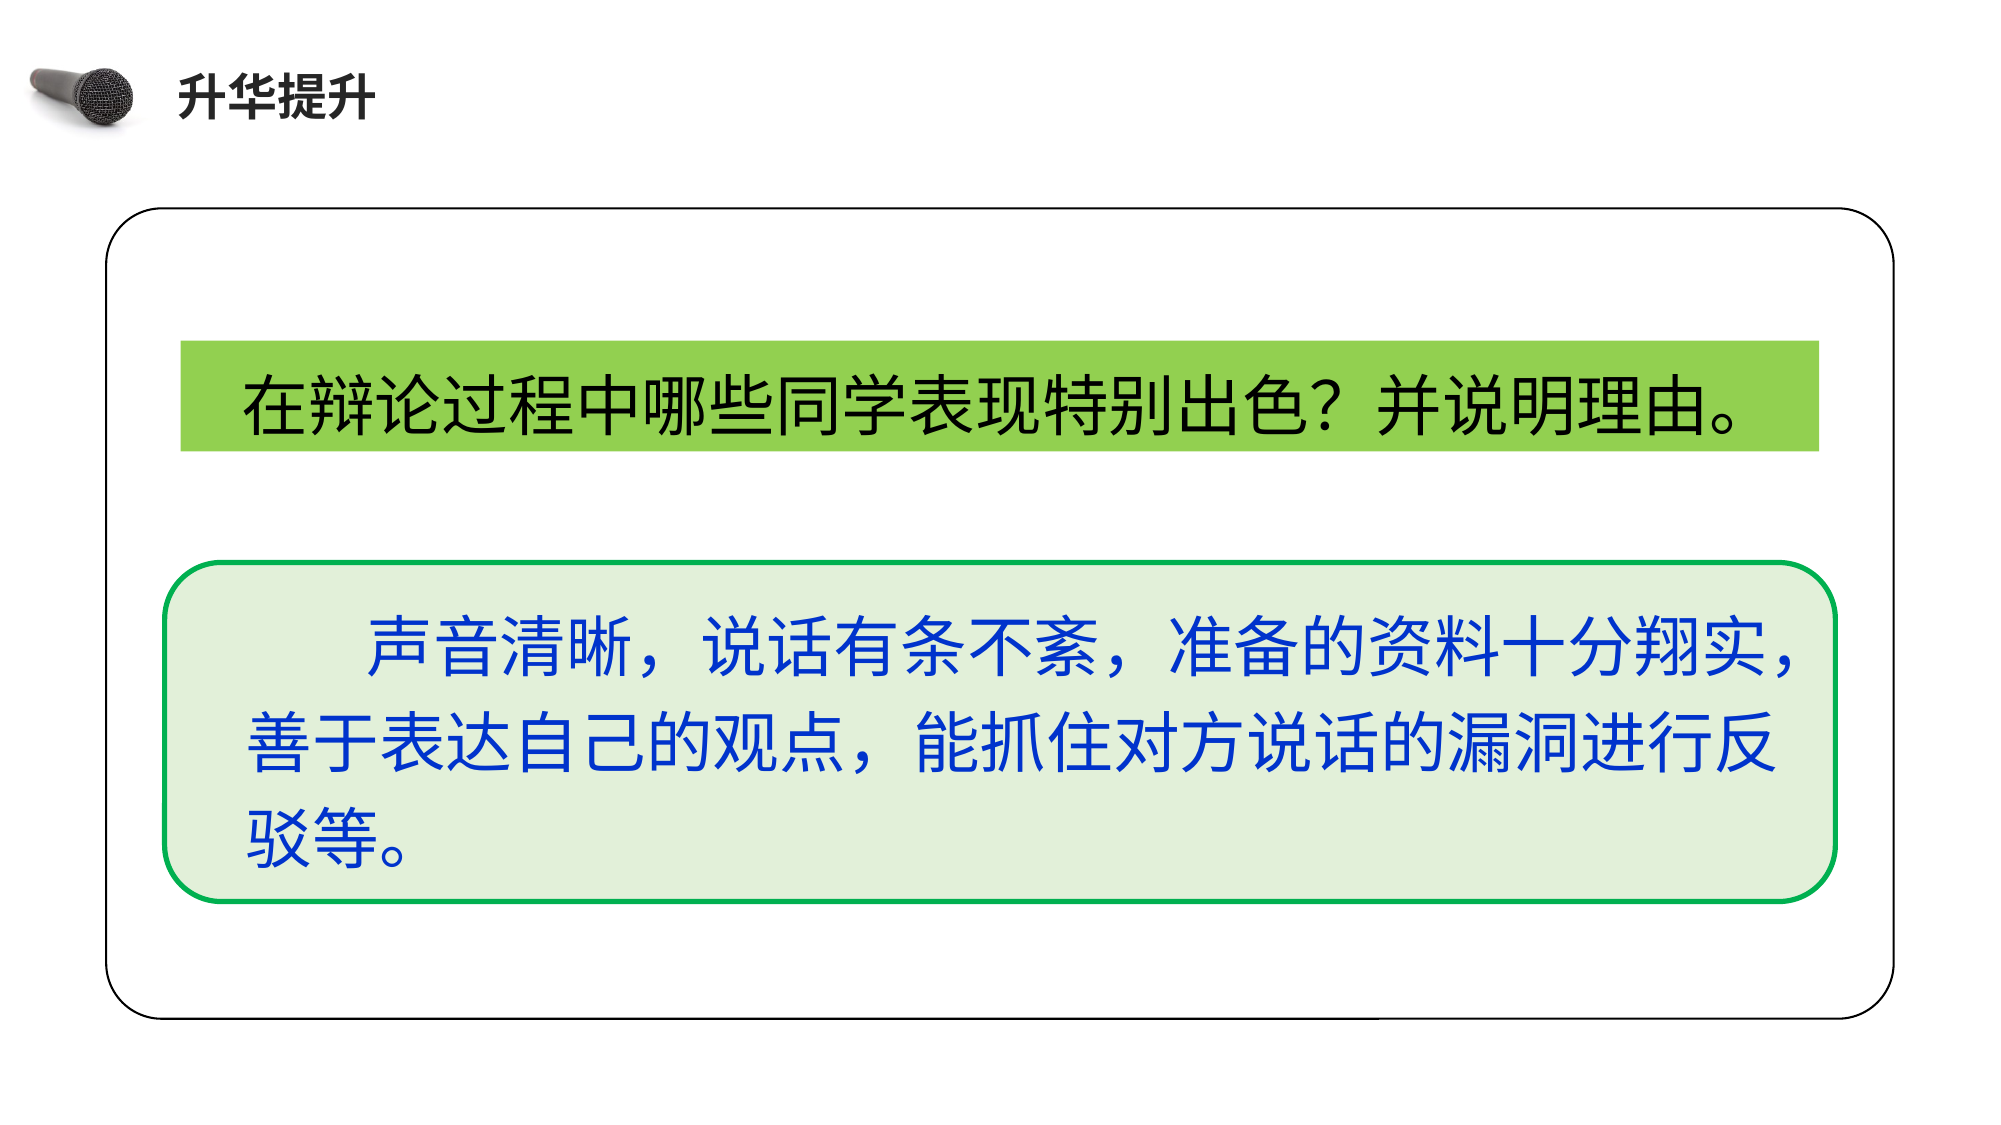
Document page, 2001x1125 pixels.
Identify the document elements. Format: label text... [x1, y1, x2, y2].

text_box [163, 561, 1837, 903]
picture [1, 37, 163, 146]
list 升华提升 [162, 64, 517, 139]
text_box 在辩论过程中哪些同学表现特别出色？并说明理由。 [180, 340, 1820, 452]
text_box 声音清晰，说话有条不紊，准备的资料十分翔实，善于表达自己的观点，能抓住对方说话的漏洞进行反驳等。 [230, 581, 1805, 884]
